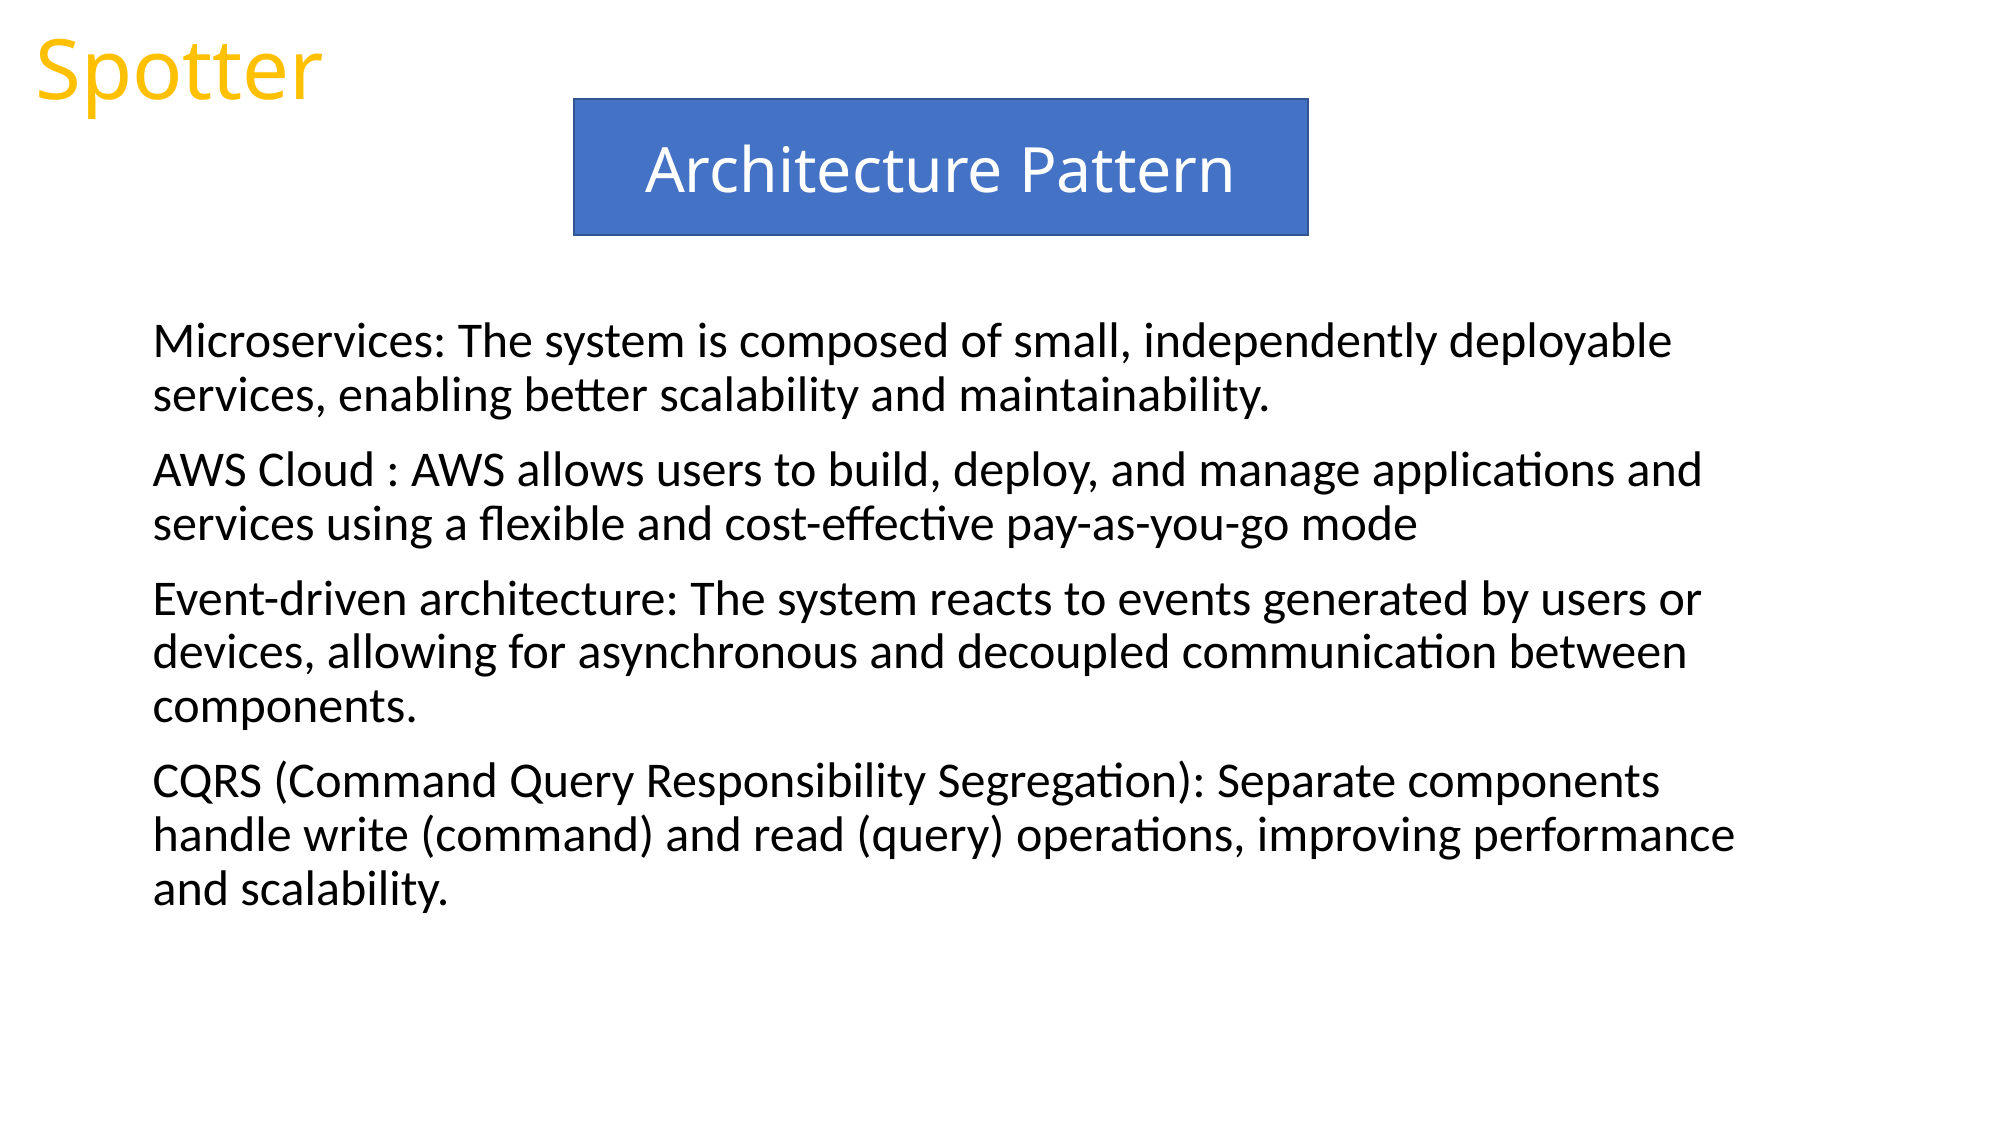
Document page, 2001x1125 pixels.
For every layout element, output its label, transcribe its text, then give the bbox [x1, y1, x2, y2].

list Microservices: The system is composed of small, independently deployable services, enabling better scalability and maintainability. AWS Cloud : AWS allows users to build, deploy, and manage applications and services using a flexible and cost-effective pay-as-you-go mode Event-driven architecture: The system reacts to events generated by users or devices, allowing for asynchronous and decoupled communication between components. CQRS (Command Query Responsibility Segregation): Separate components handle write (command) and read (query) operations, improving performance and scalability. [137, 306, 1762, 1026]
text_box Architecture Pattern [573, 98, 1309, 236]
text_box Spotter [20, 8, 434, 124]
